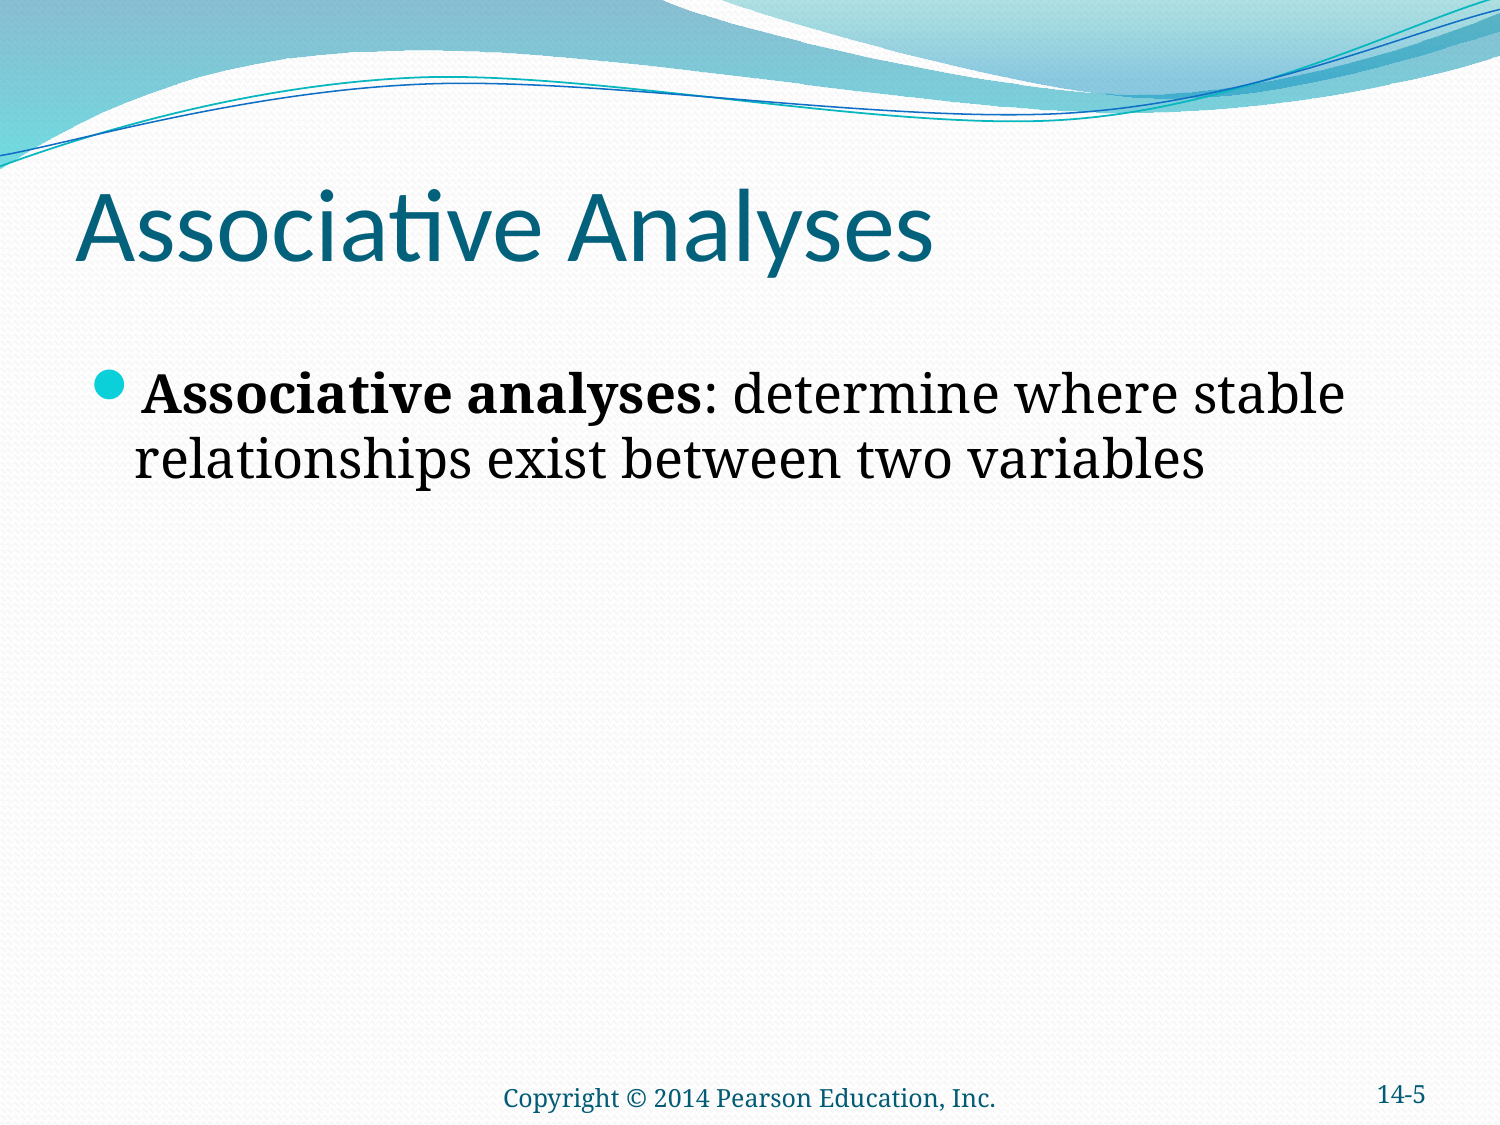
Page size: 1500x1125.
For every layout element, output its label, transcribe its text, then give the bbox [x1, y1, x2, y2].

title Associative Analyses [74, 121, 1426, 310]
list Associative analyses: determine where stable relationships exist between two variables [74, 351, 1426, 1073]
